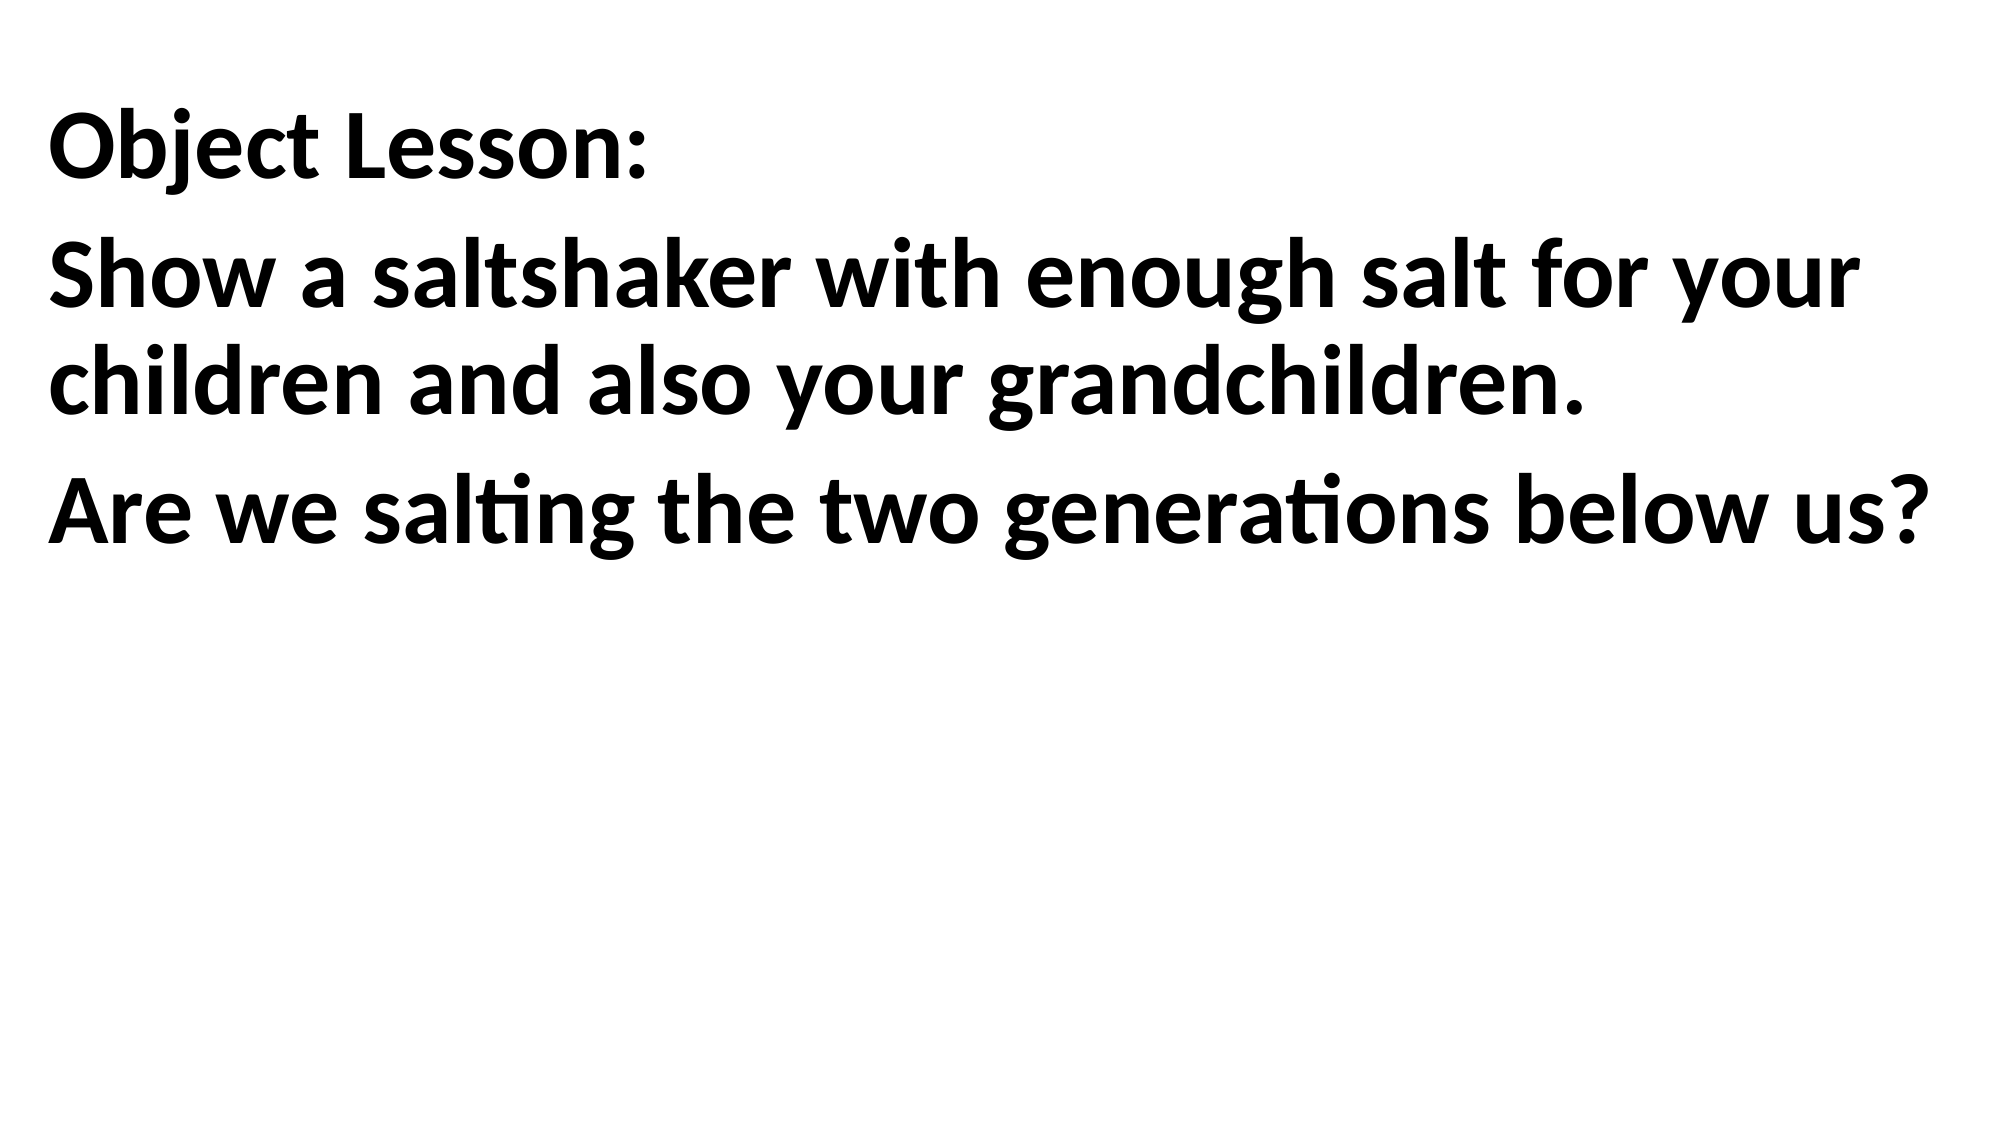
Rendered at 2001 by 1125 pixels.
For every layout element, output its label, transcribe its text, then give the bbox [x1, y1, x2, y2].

text_box Object Lesson: Show a saltshaker with enough salt for your children and also your grandchildren. Are we salting the two generations below us? [33, 0, 2000, 1125]
